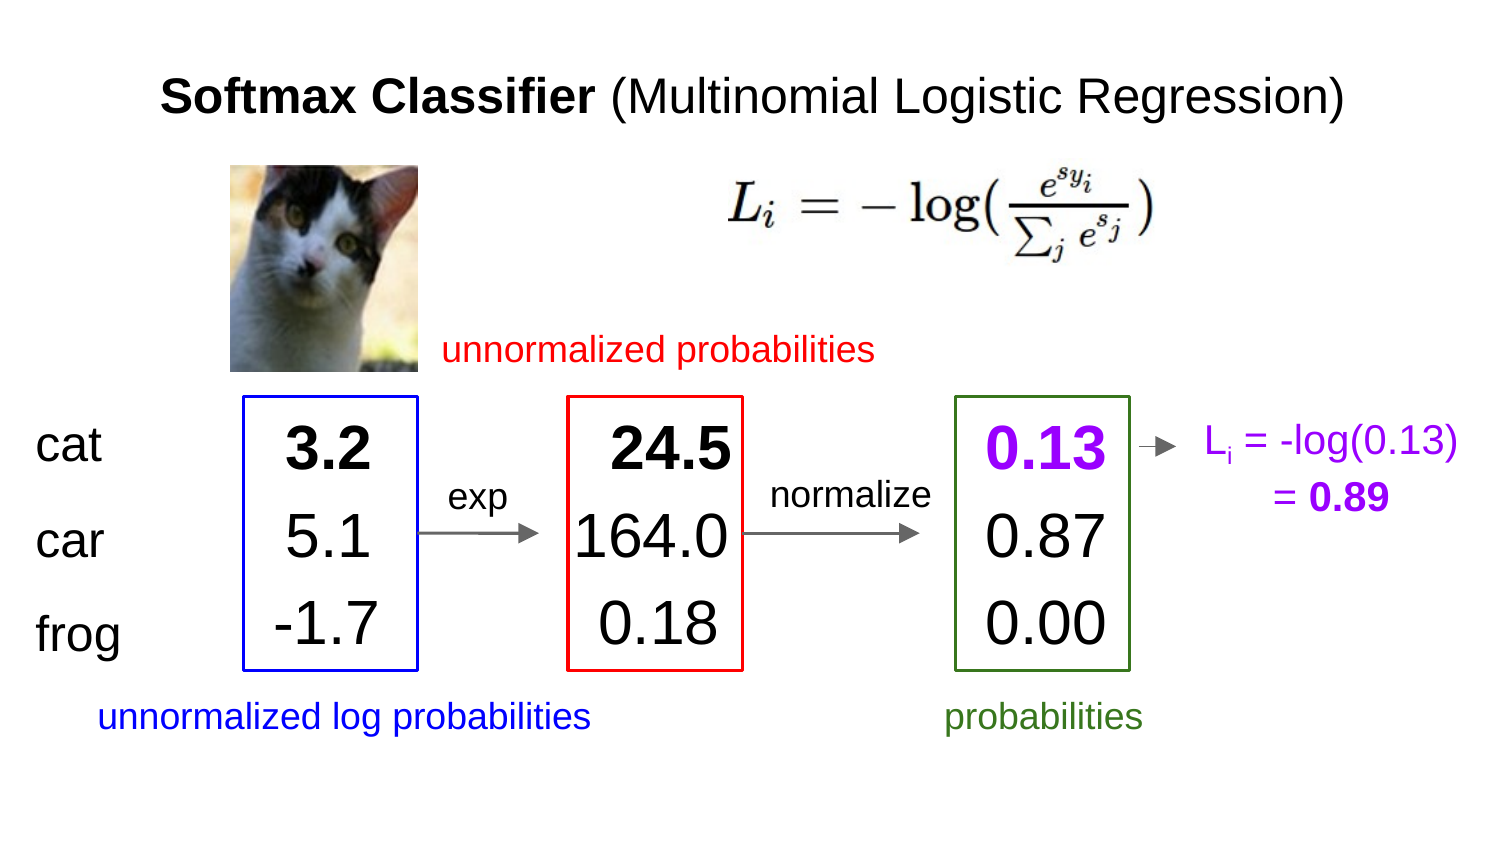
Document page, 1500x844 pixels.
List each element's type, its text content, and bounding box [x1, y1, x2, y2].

text_box unnormalized probabilities [426, 310, 992, 369]
text_box [568, 538, 743, 671]
text_box 0.18 [583, 567, 783, 626]
picture [727, 158, 1158, 267]
text_box 0.00 [970, 567, 1170, 626]
text_box 0.13 [970, 392, 1170, 451]
text_box Softmax Classifier (Multinomial Logistic Regression) [71, 48, 1435, 146]
text_box exp [432, 457, 571, 502]
text_box 0.87 [970, 479, 1170, 538]
text_box 164.0 [558, 479, 757, 538]
text_box probabilities [929, 676, 1165, 735]
text_box [568, 396, 743, 479]
text_box unnormalized log probabilities [82, 676, 648, 735]
text_box 5.1 [270, 479, 470, 538]
text_box Li = -log(0.13) = 0.89 [1188, 397, 1500, 548]
text_box 3.2 [270, 392, 470, 451]
text_box [955, 396, 1130, 671]
text_box [243, 396, 418, 671]
text_box normalize [754, 454, 955, 500]
text_box frog [20, 586, 237, 632]
text_box -1.7 [258, 567, 457, 626]
text_box cat [20, 396, 237, 442]
text_box 24.5 [595, 392, 795, 451]
text_box car [20, 491, 237, 537]
picture [230, 164, 418, 372]
